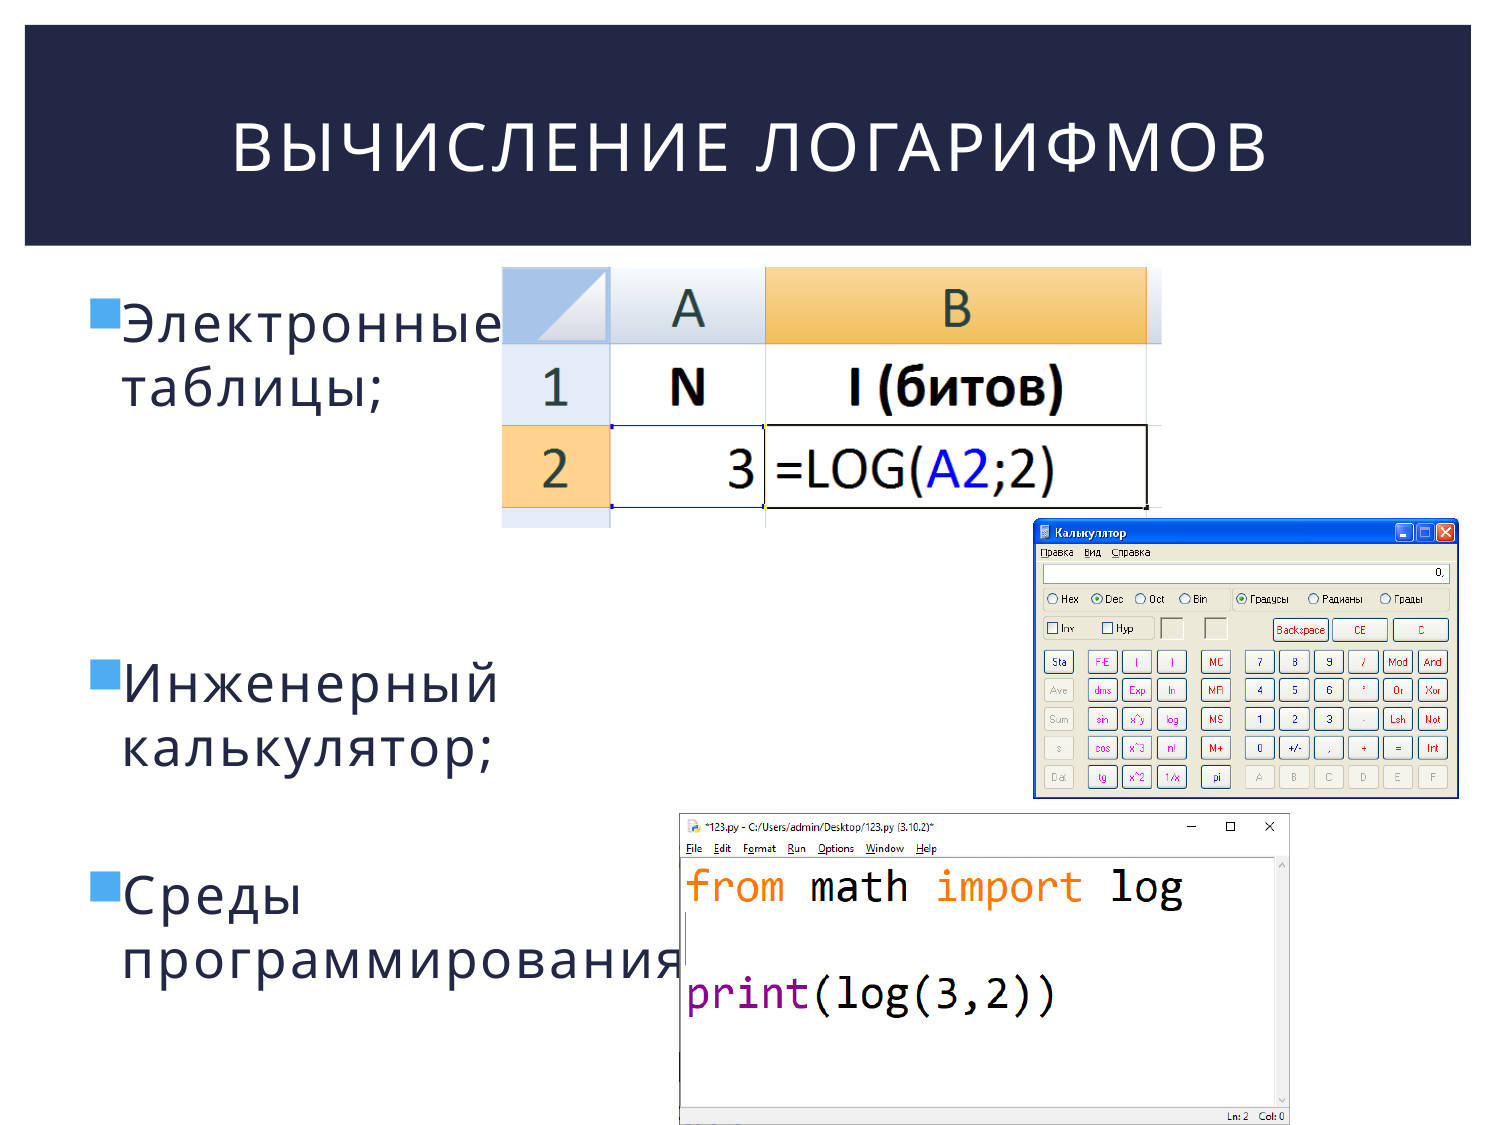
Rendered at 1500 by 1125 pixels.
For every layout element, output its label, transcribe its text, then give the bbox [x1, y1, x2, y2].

picture [678, 812, 1290, 1125]
title Вычисление логарифмов [62, 58, 1438, 232]
picture [501, 266, 1459, 799]
list Электронные таблицы; Инженерный калькулятор; Среды программирования. [62, 281, 727, 1005]
